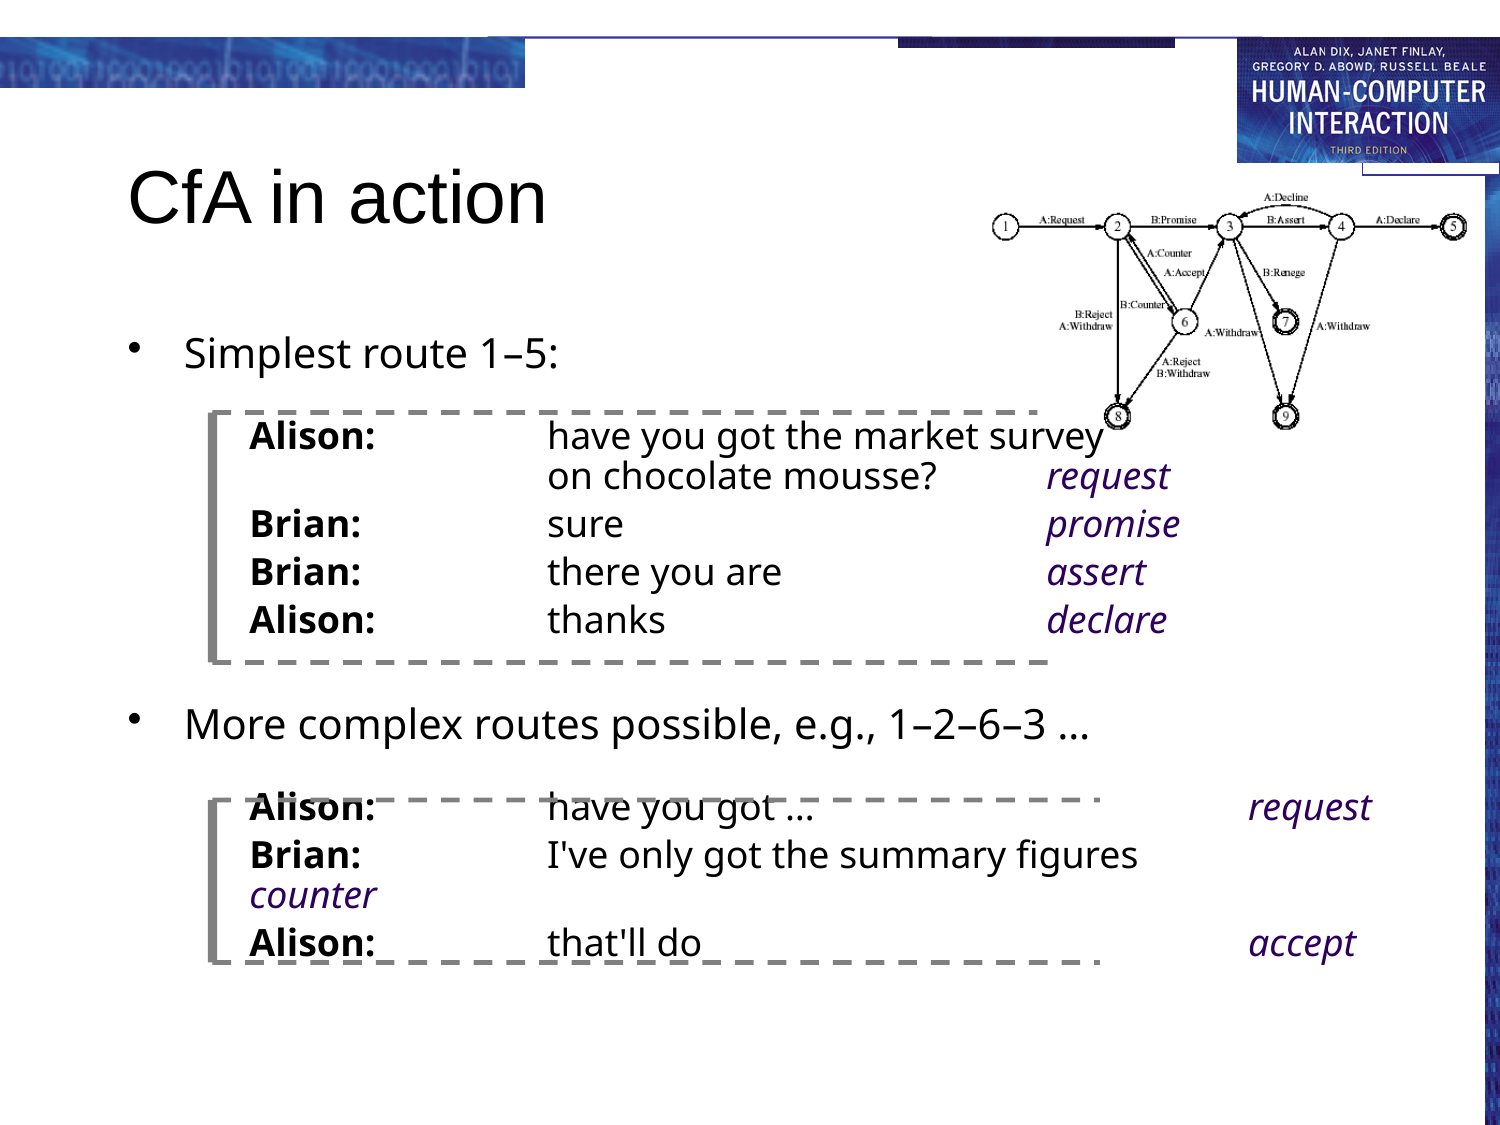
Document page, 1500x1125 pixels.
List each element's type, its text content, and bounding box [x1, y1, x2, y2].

title CfA in action [112, 99, 1238, 288]
picture [1485, 176, 1500, 1125]
picture [0, 37, 525, 88]
picture [898, 37, 1175, 48]
picture [986, 186, 1470, 435]
picture [1237, 37, 1500, 163]
list Simplest route 1–5: Alison: have you got the market survey on chocolate mousse? request Brian: sure promise Brian: there you are assert Alison: thanks declare More complex routes possible, e.g., 1–2–6–3 … Alison: have you got … request Brian: I've only got the summary figures counter Alison: that'll do accept [112, 324, 1388, 1000]
